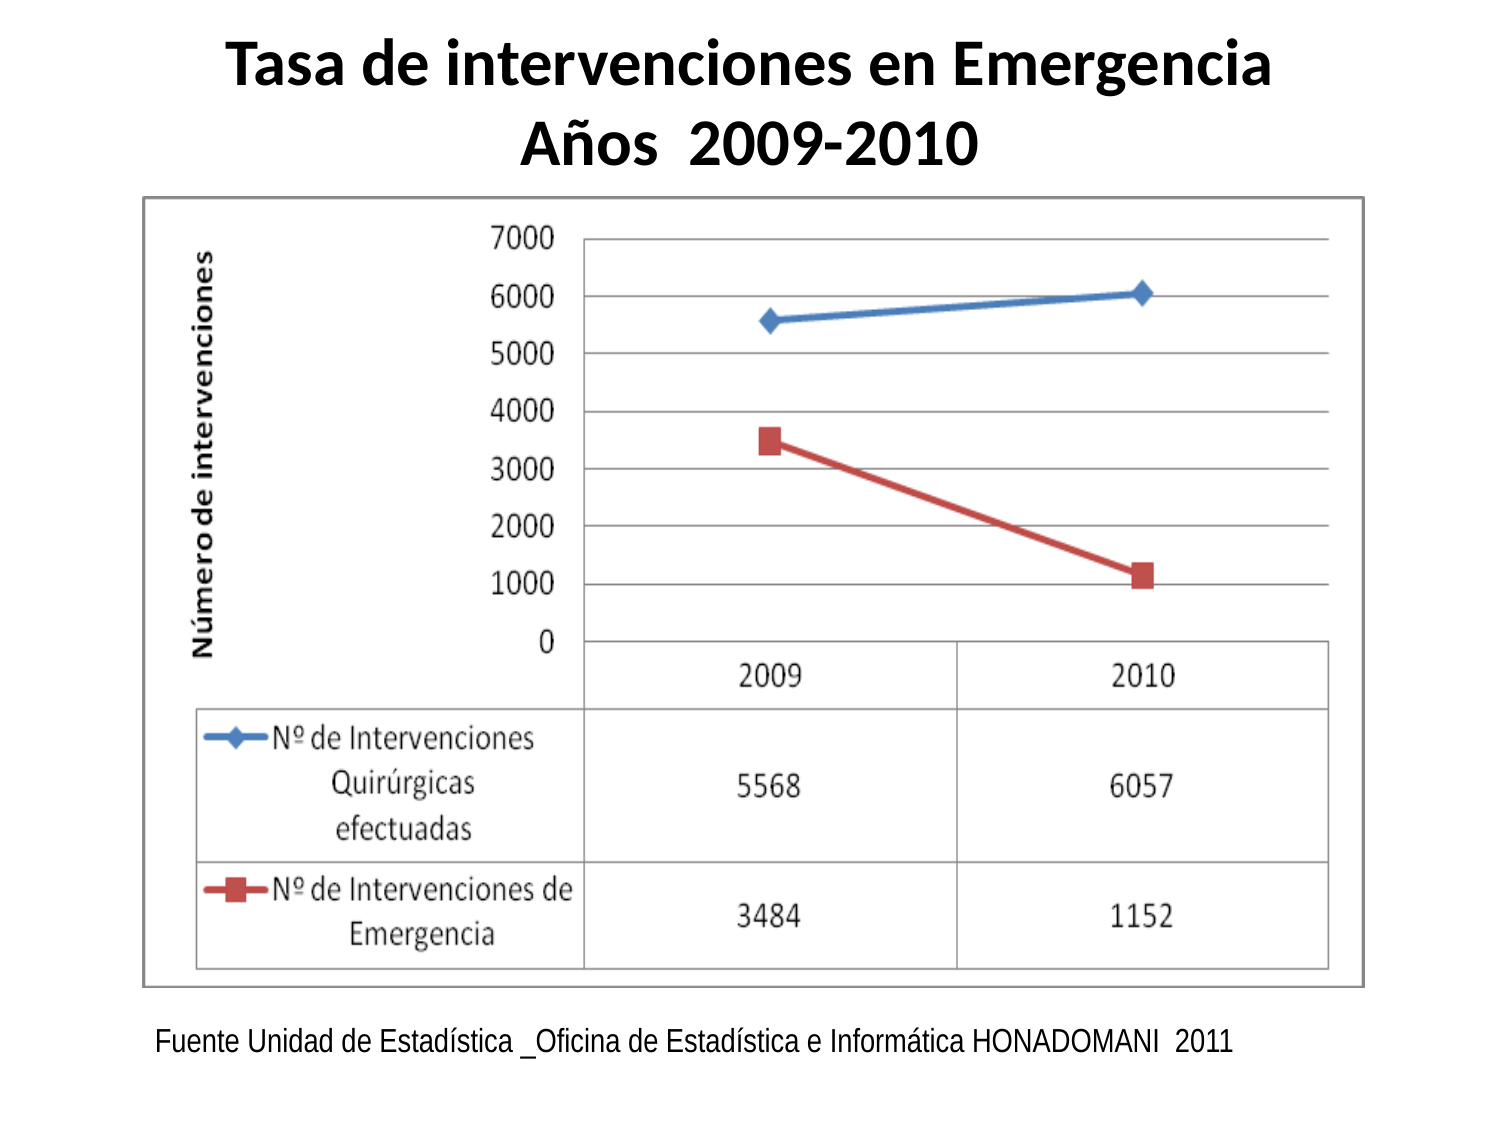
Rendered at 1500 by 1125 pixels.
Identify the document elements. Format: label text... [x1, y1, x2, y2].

picture [141, 196, 1365, 988]
text_box Fuente Unidad de Estadística _Oficina de Estadística e Informática HONADOMANI 2011 [139, 1011, 1259, 1067]
title Tasa de intervenciones en Emergencia Años 2009-2010 [75, 45, 1425, 233]
